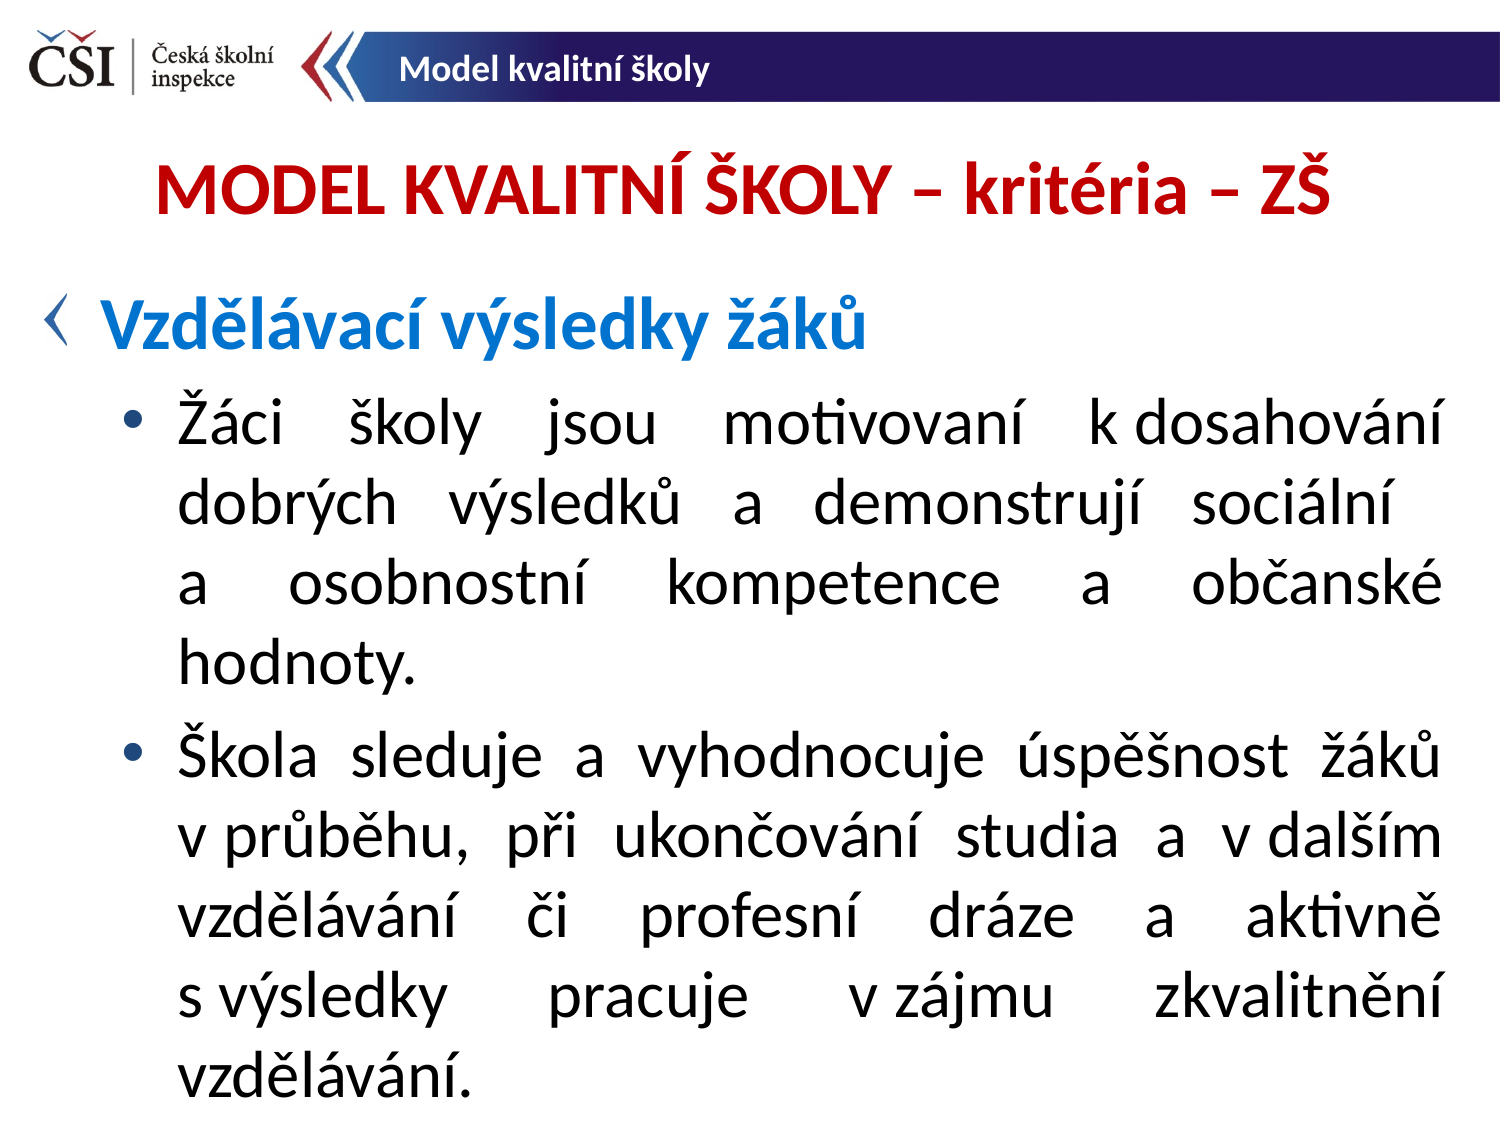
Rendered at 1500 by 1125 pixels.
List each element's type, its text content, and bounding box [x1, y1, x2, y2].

picture [29, 30, 1500, 102]
picture [44, 293, 67, 346]
list Vzdělávací výsledky žáků Žáci školy jsou motivovaní k dosahování dobrých výsledků a demonstrují sociální a osobnostní kompetence a občanské hodnoty. Škola sleduje a vyhodnocuje úspěšnost žáků v průběhu, při ukončování studia a v dalším vzdělávání či profesní dráze a aktivně s výsledky pracuje v zájmu zkvalitnění vzdělávání. [29, 267, 1459, 1083]
list MODEL KVALITNÍ ŠKOLY – kritéria – ZŠ [29, 125, 1459, 244]
list Model kvalitní školy [383, 42, 1270, 91]
